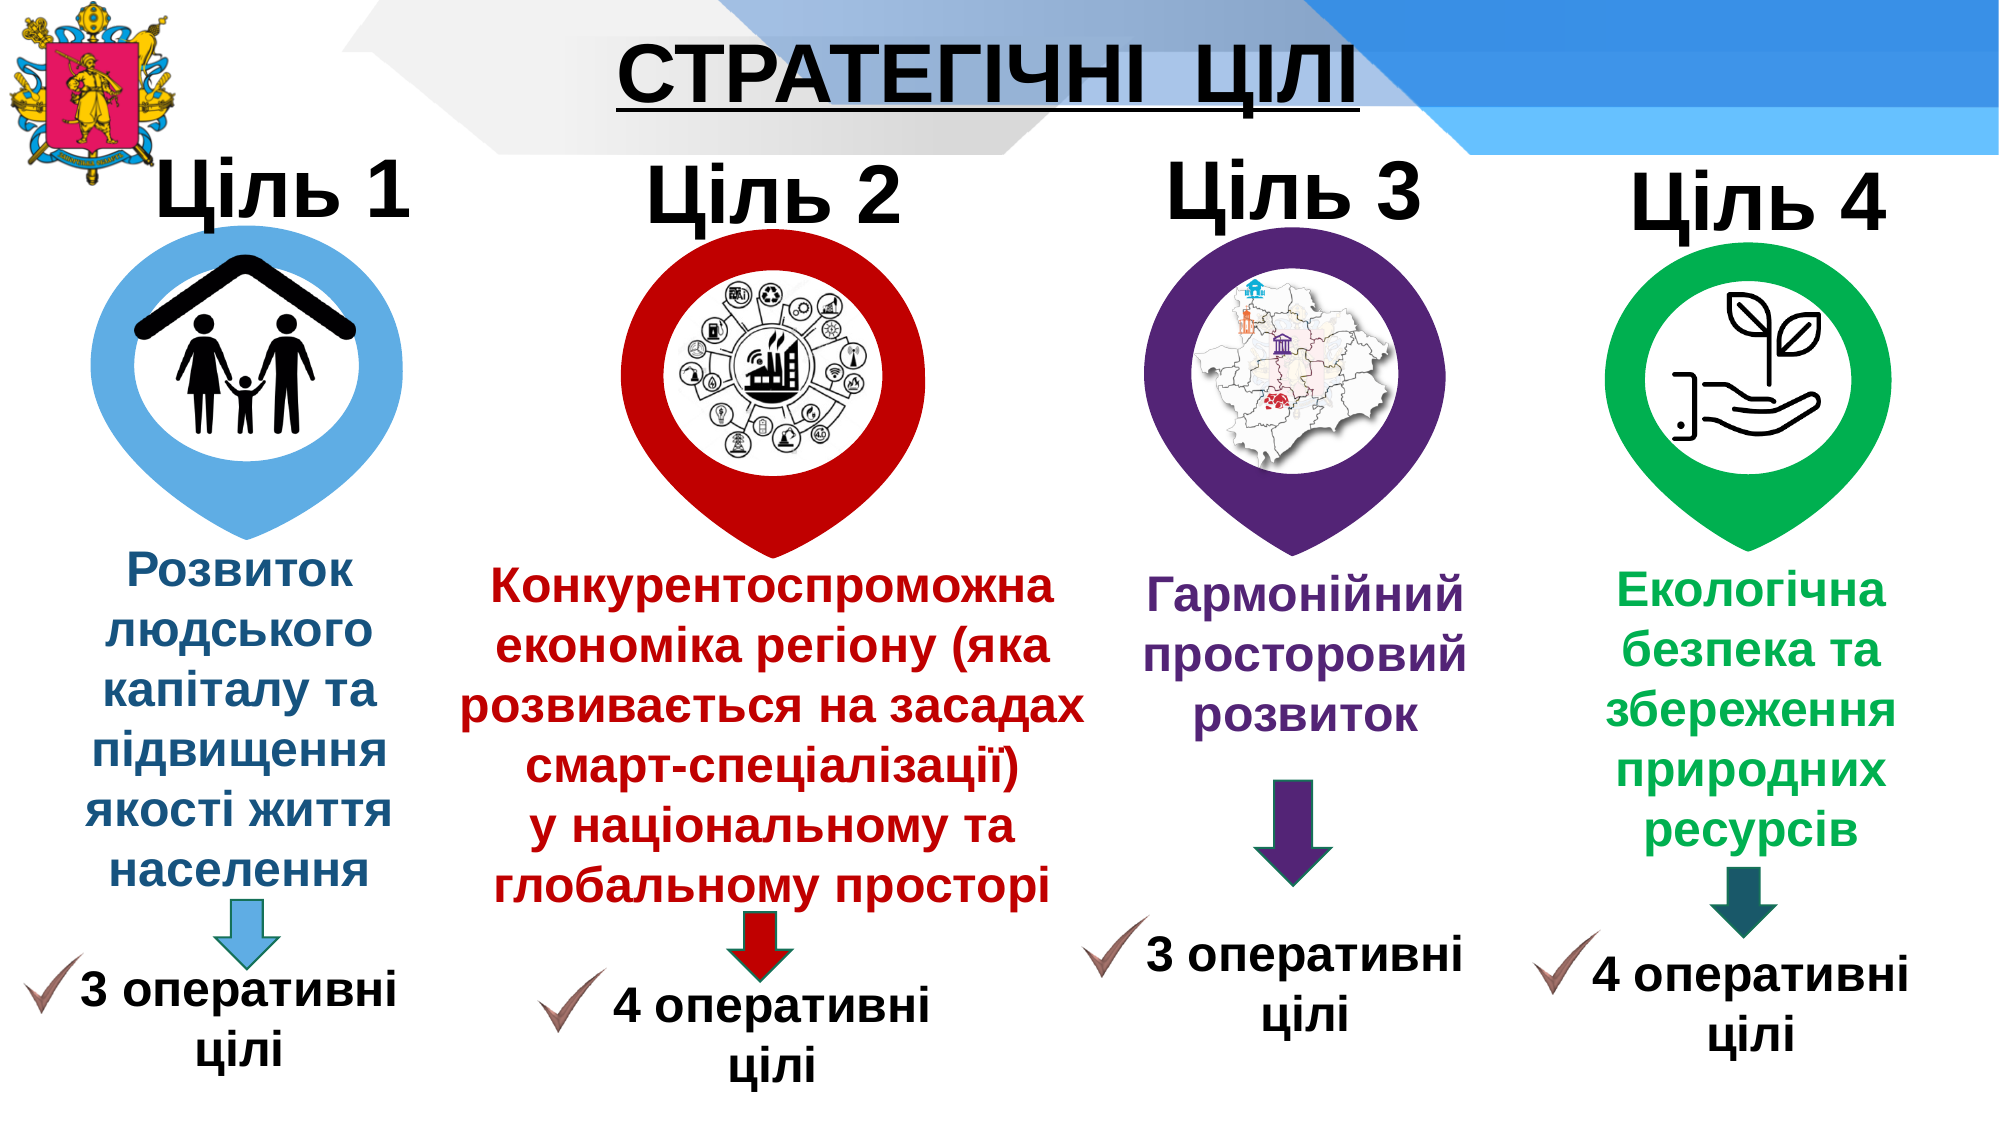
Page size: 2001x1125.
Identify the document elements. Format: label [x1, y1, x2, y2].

text_box [0, 0, 1999, 1125]
